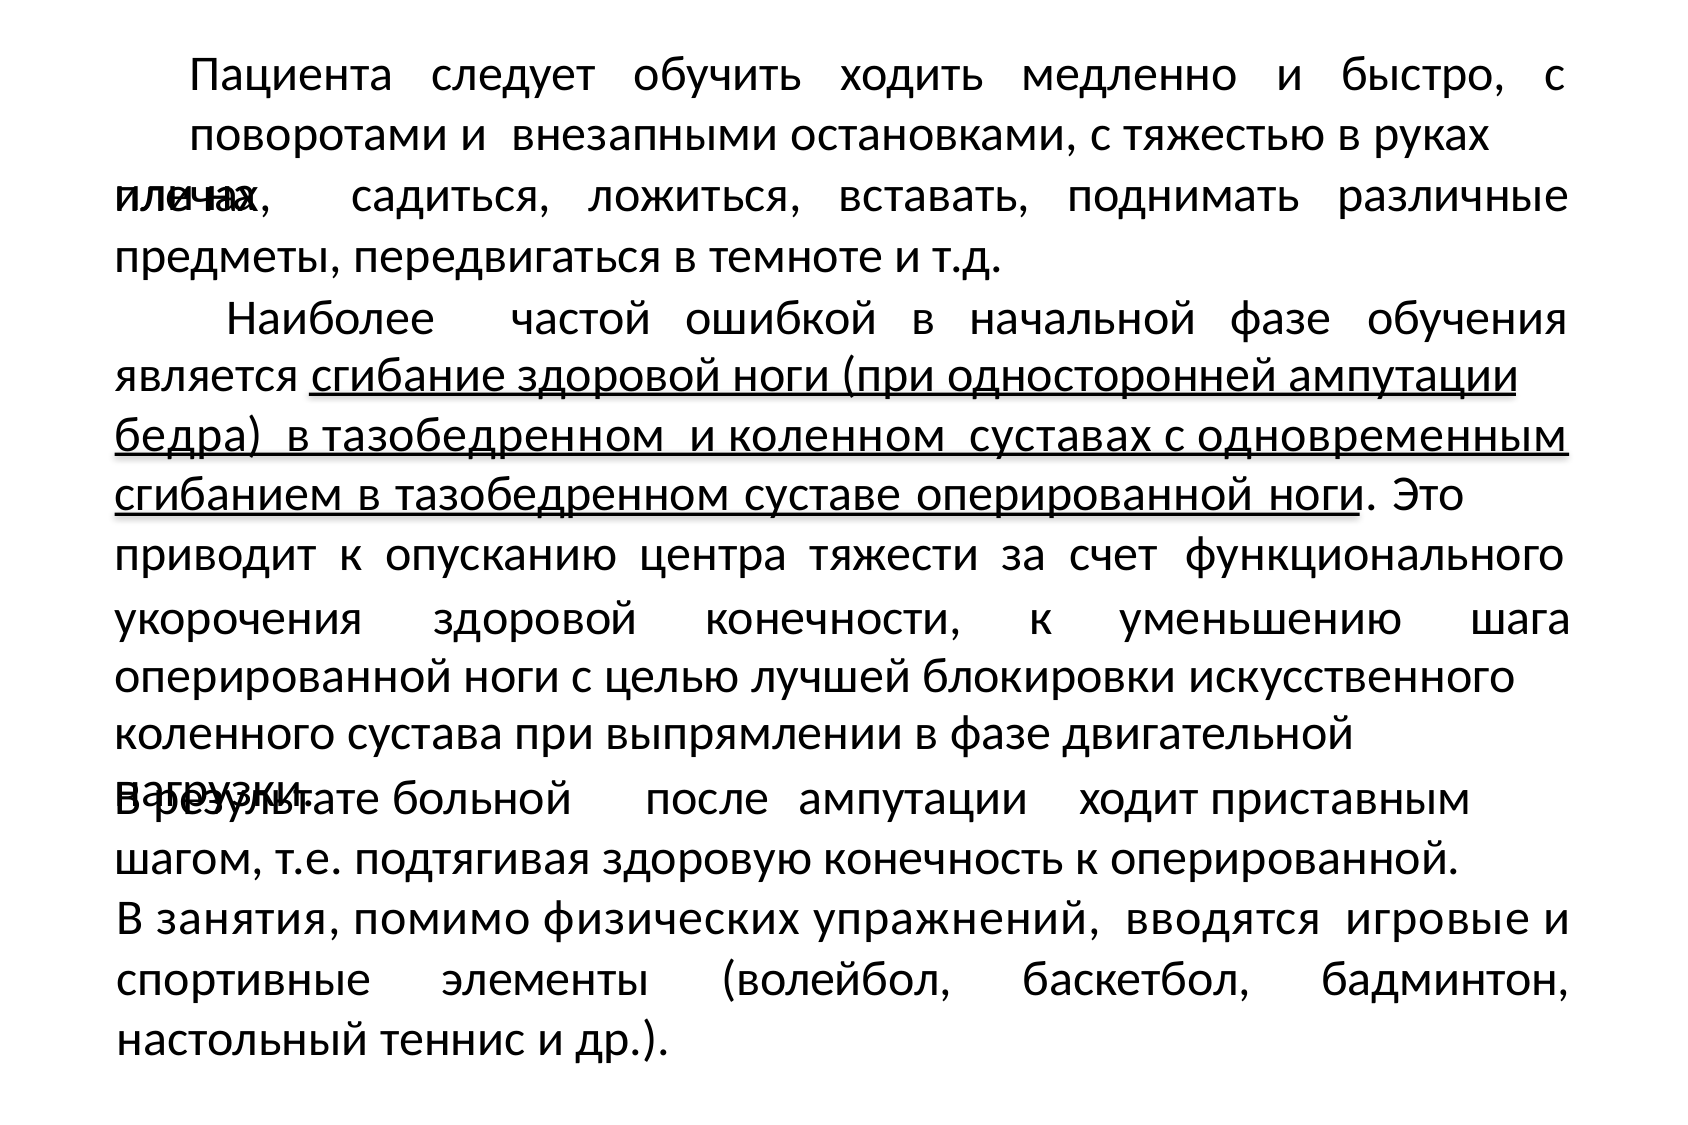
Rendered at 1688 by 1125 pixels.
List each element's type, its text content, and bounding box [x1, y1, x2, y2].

text_box является сгибание здоровой ноги (при односторонней ампутации бедра) в тазобедренном и коленном суставах с одновременным сгибанием в тазобедренном суставе оперированной ноги. Это приводит к опусканию центра тяжести за счет функционального [114, 344, 1583, 582]
text_box предметы, передвигаться в темноте и т.д. [114, 222, 1027, 283]
text_box Пациента следует обучить ходить медленно и быстро, c поворотами и внезапными остановками, c тяжестью в руках или на [114, 40, 1575, 161]
text_box спортивные элементы (волейбол, баскетбол, бадминтон, [116, 945, 1592, 1005]
text_box оперированной ноги c целью лучшей блокировки искусственного коленного сустава при выпрямлении в фазе двигательной нагрузки. [114, 647, 1564, 818]
text_box В результате больной после ампутации ходит приставным [114, 764, 1494, 824]
text_box укорочения здоровой конечности, к уменьшению шага [114, 584, 1593, 645]
text_box Наиболее частой ошибкой в начальной фазе обучения [226, 284, 1593, 345]
text_box настольный теннис и др.). [116, 1005, 688, 1065]
text_box плечах, садиться, ложиться, вставать, поднимать различные [114, 161, 1594, 222]
text_box шагом, т.е. подтягивая здоровую конечность к оперированной. B занятия, помимо физических упражнений, вводятся игровые и [114, 824, 1574, 945]
